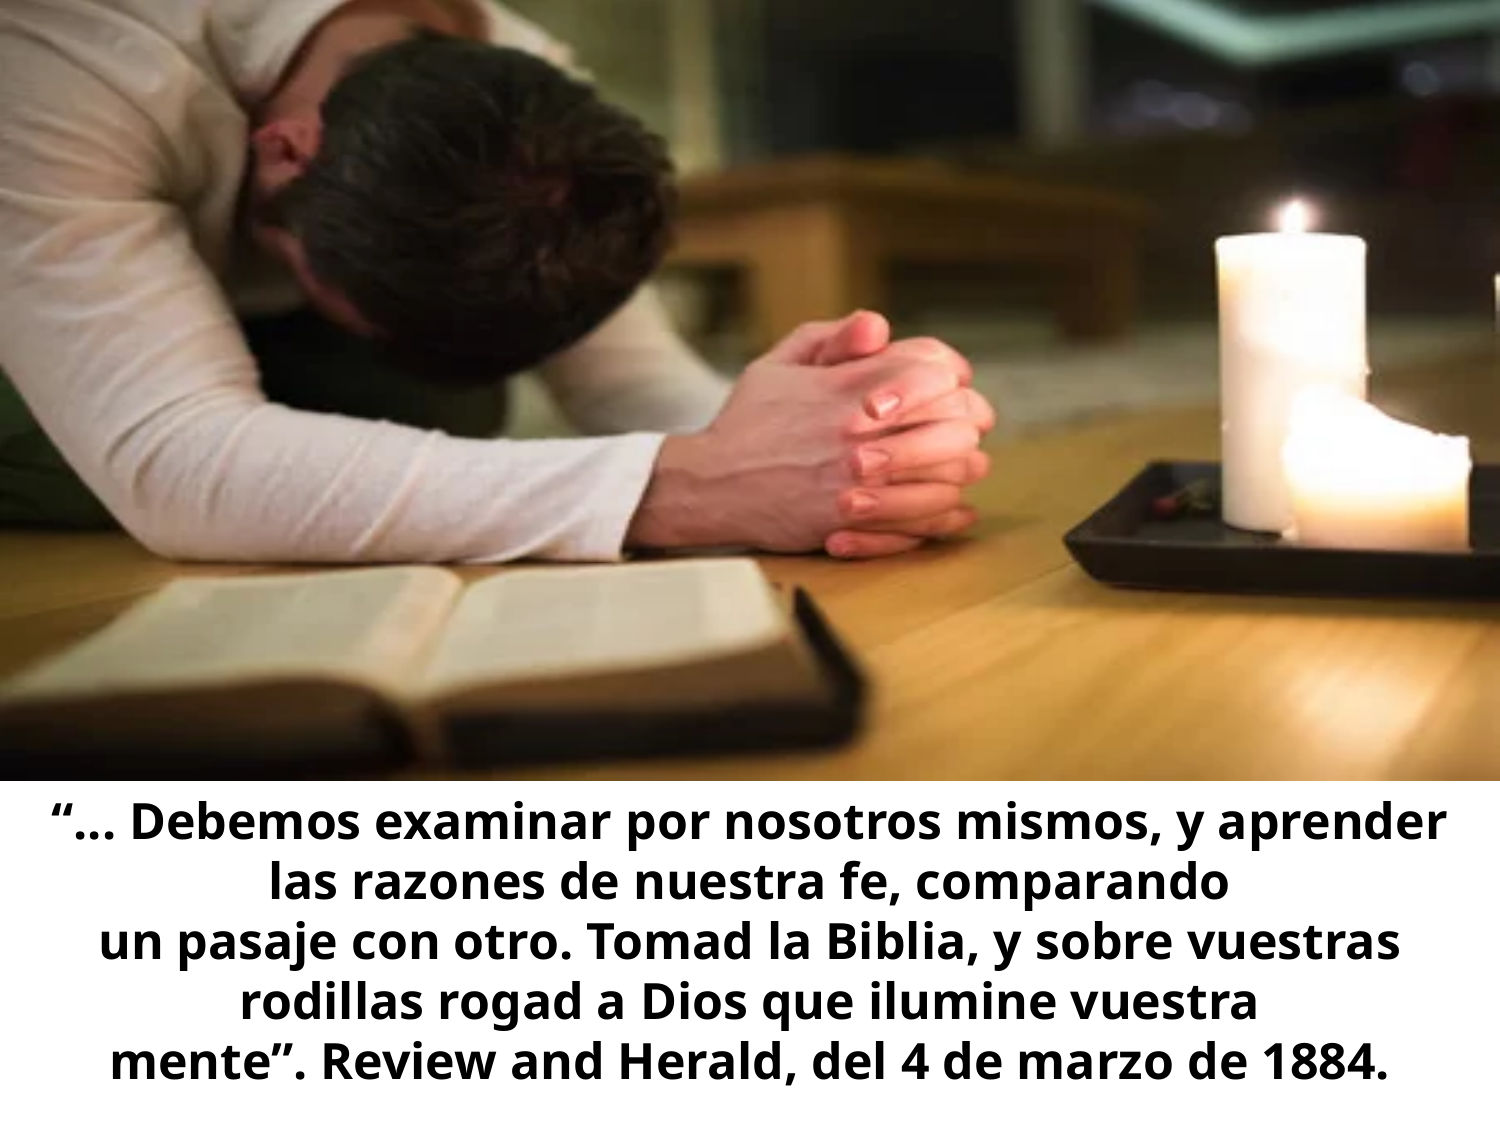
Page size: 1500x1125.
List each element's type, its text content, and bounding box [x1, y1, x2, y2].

text_box “... Debemos examinar por nosotros mismos, y aprender las razones de nuestra fe, comparando un pasaje con otro. Tomad la Biblia, y sobre vuestras rodillas rogad a Dios que ilumine vuestra mente”. Review and Herald, del 4 de marzo de 1884. [0, 782, 1500, 1097]
picture [0, 0, 1500, 781]
